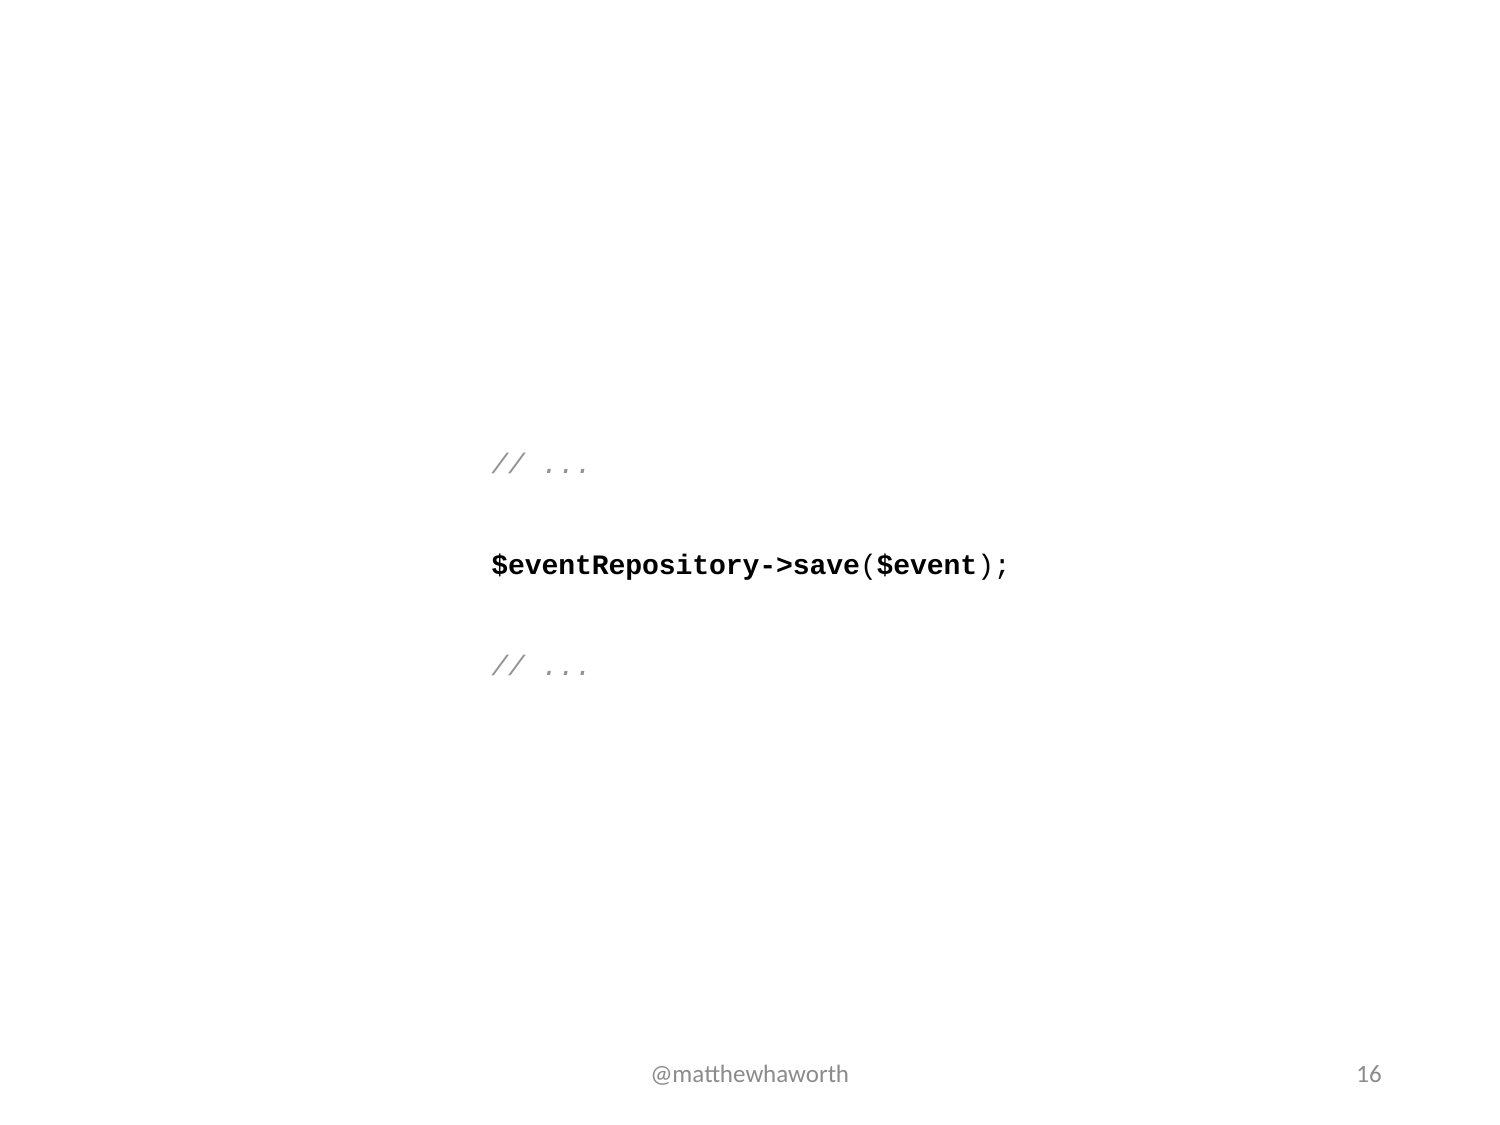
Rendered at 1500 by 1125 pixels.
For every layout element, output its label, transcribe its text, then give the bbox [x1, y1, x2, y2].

text_box // ... $eventRepository->save($event); // ... [476, 437, 1138, 689]
footer @matthewhaworth [496, 1042, 1004, 1103]
slide_number 16 [1059, 1042, 1397, 1103]
